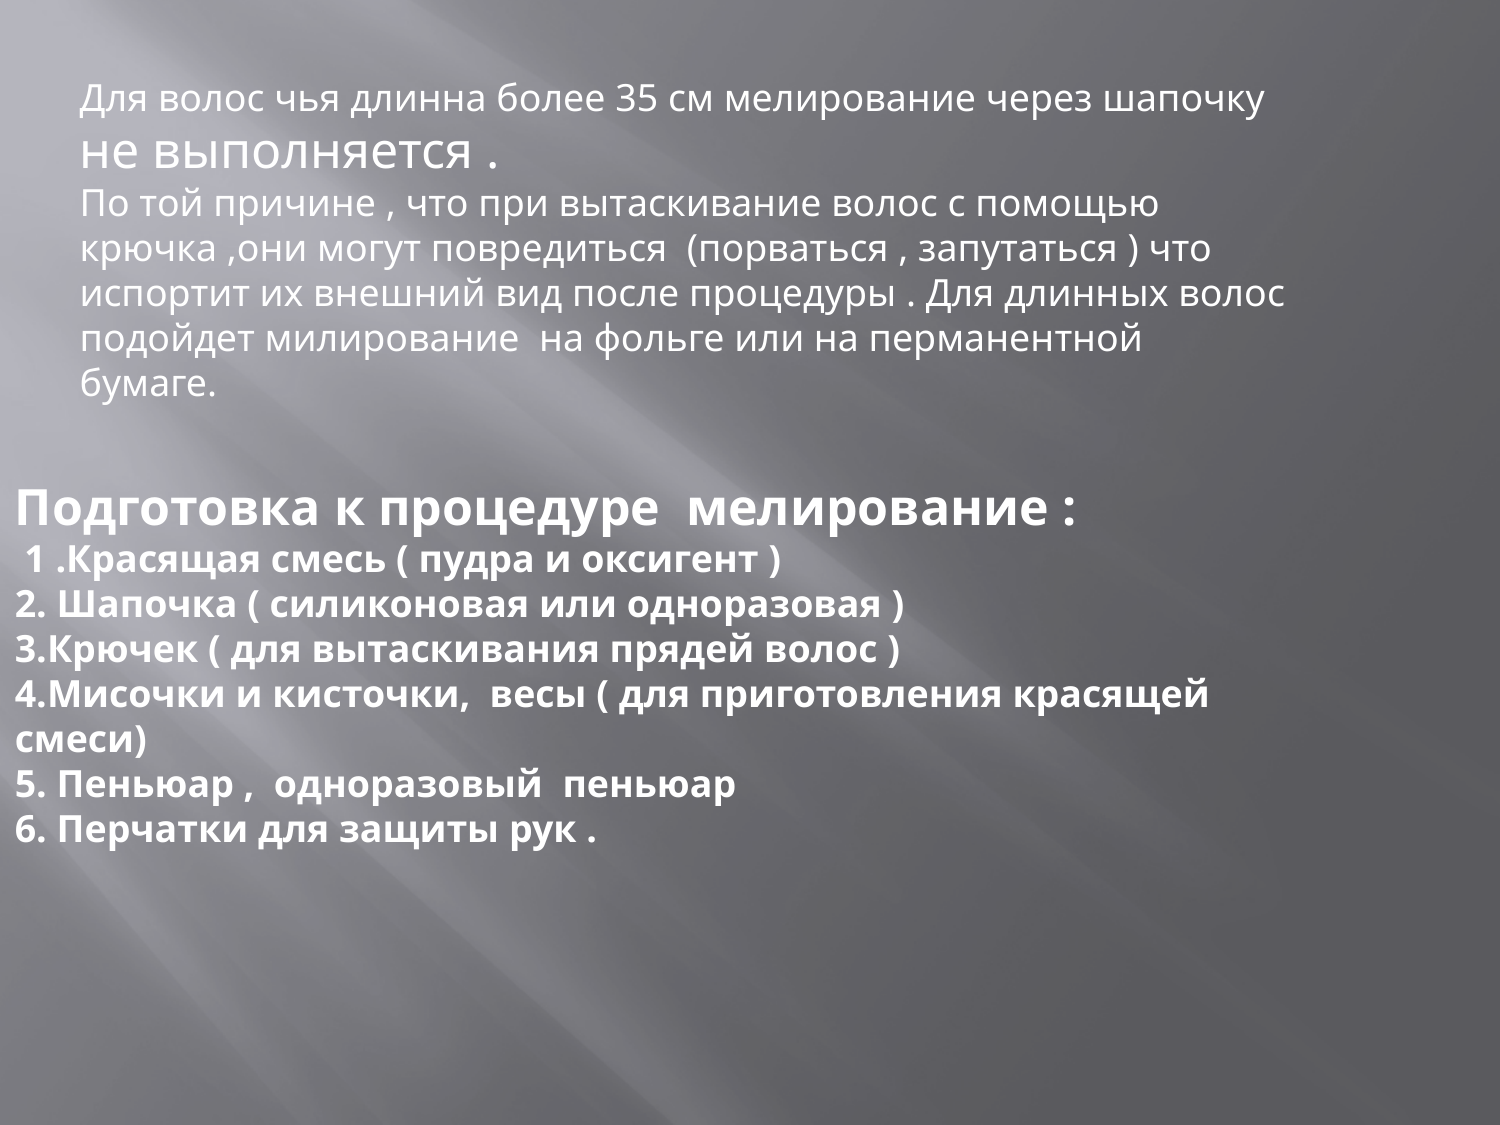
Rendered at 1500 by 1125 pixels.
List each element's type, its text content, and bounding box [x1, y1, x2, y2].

text_box Подготовка к процедуре мелирование : 1 .Красящая смесь ( пудра и оксигент ) 2. Шапочка ( силиконовая или одноразовая ) 3.Крючек ( для вытаскивания прядей волос ) 4.Мисочки и кисточки, весы ( для приготовления красящей смеси) 5. Пеньюар , одноразовый пеньюар 6. Перчатки для защиты рук . [0, 467, 1241, 1125]
text_box Для волос чья длинна более 35 см мелирование через шапочку не выполняется . По той причине , что при вытаскивание волос с помощью крючка ,они могут повредиться (порваться , запутаться ) что испортит их внешний вид после процедуры . Для длинных волос подойдет милирование на фольге или на перманентной бумаге. [64, 66, 1306, 502]
